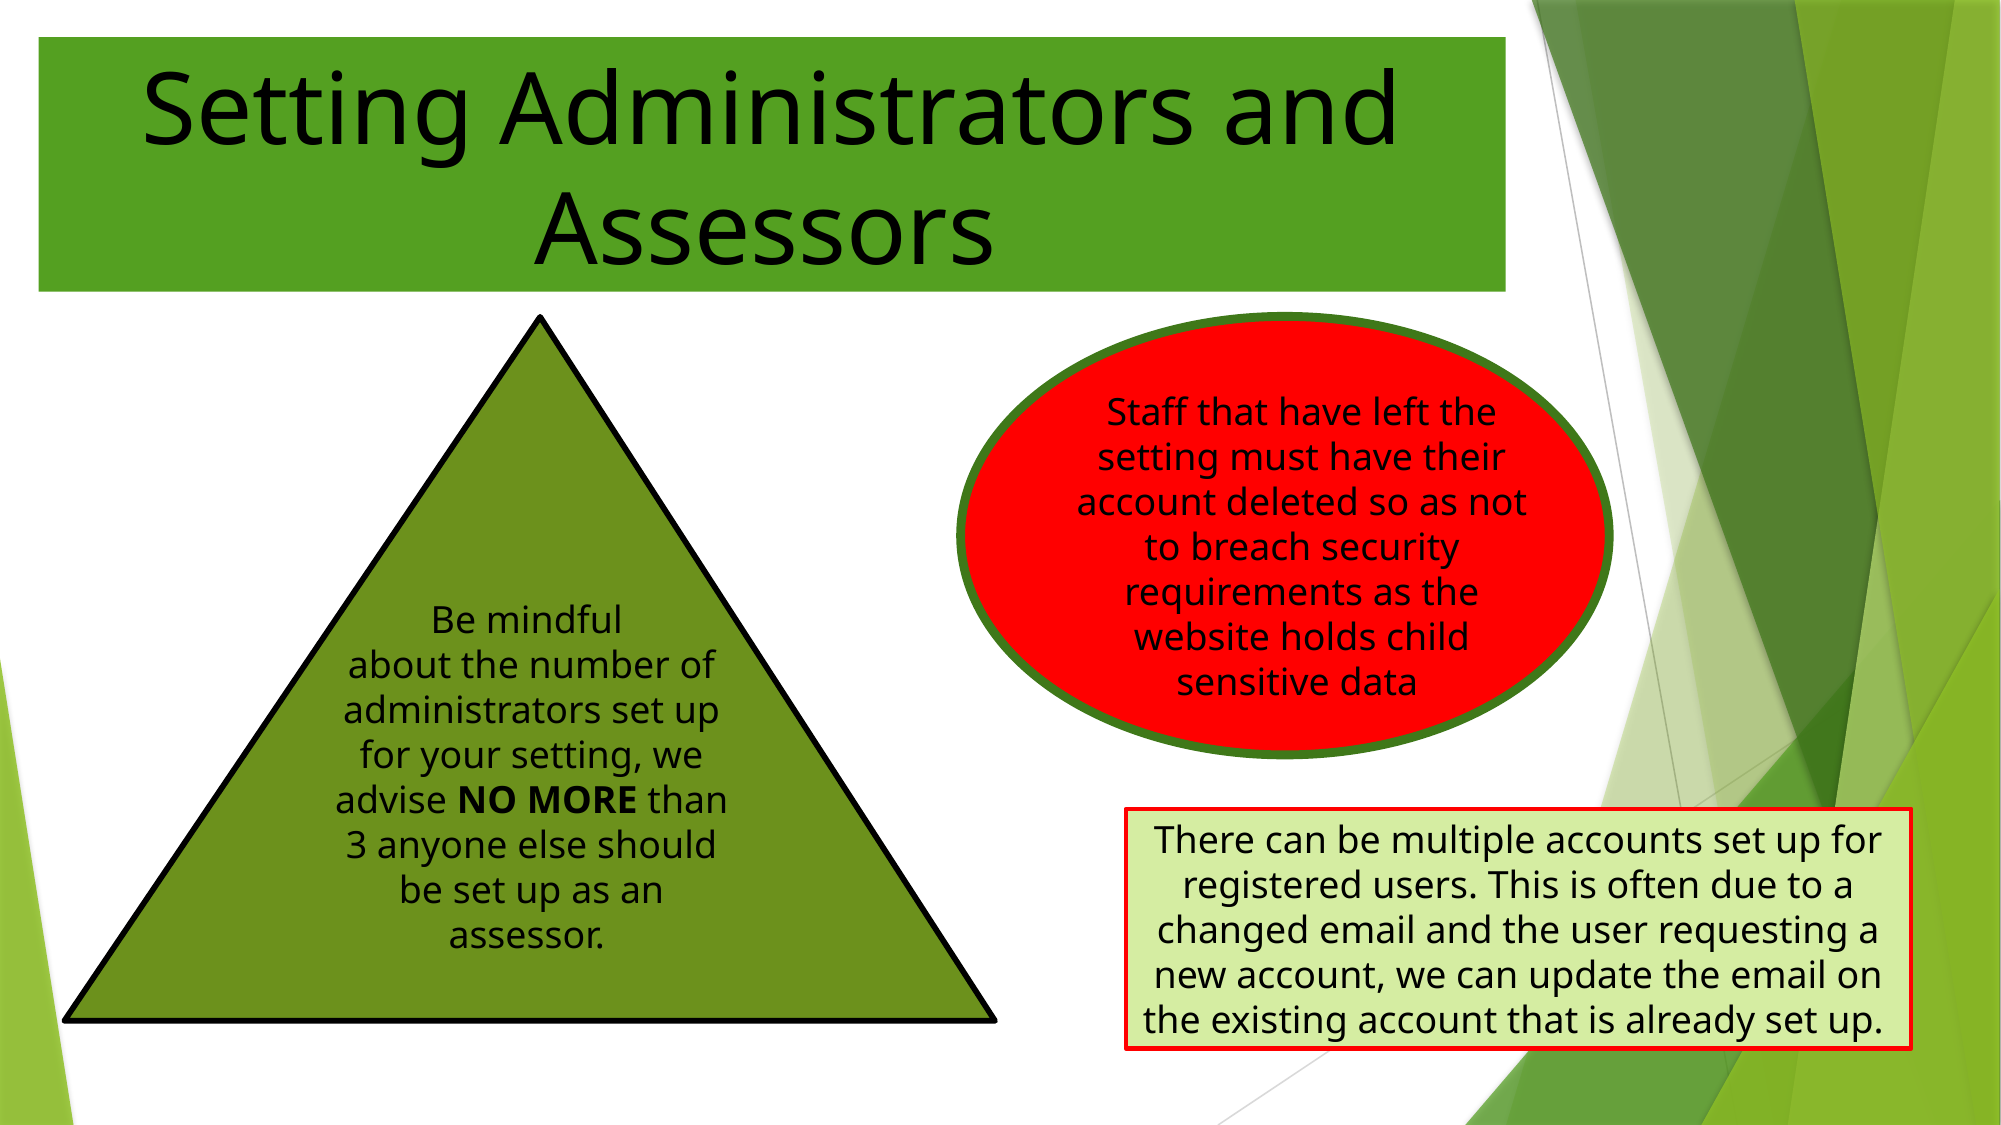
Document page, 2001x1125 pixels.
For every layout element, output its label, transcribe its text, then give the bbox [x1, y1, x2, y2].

text_box [959, 389, 1041, 683]
text_box [1052, 314, 1518, 381]
text_box [1563, 420, 1611, 651]
text_box [354, 315, 718, 588]
text_box [62, 644, 997, 1023]
text_box Staff that have left the setting must have their account deleted so as not to breach security requirements as the website holds child sensitive data [1041, 381, 1563, 711]
text_box [1086, 711, 1484, 757]
text_box Setting Administrators and Assessors [38, 37, 1506, 292]
text_box Be mindful about the number of administrators set up for your setting, we advise NO MORE than 3 anyone else should be set up as an assessor. [309, 588, 754, 964]
text_box There can be multiple accounts set up for registered users. This is often due to a changed email and the user requesting a new account, we can update the email on the existing account that is already set up. [1125, 808, 1912, 1049]
